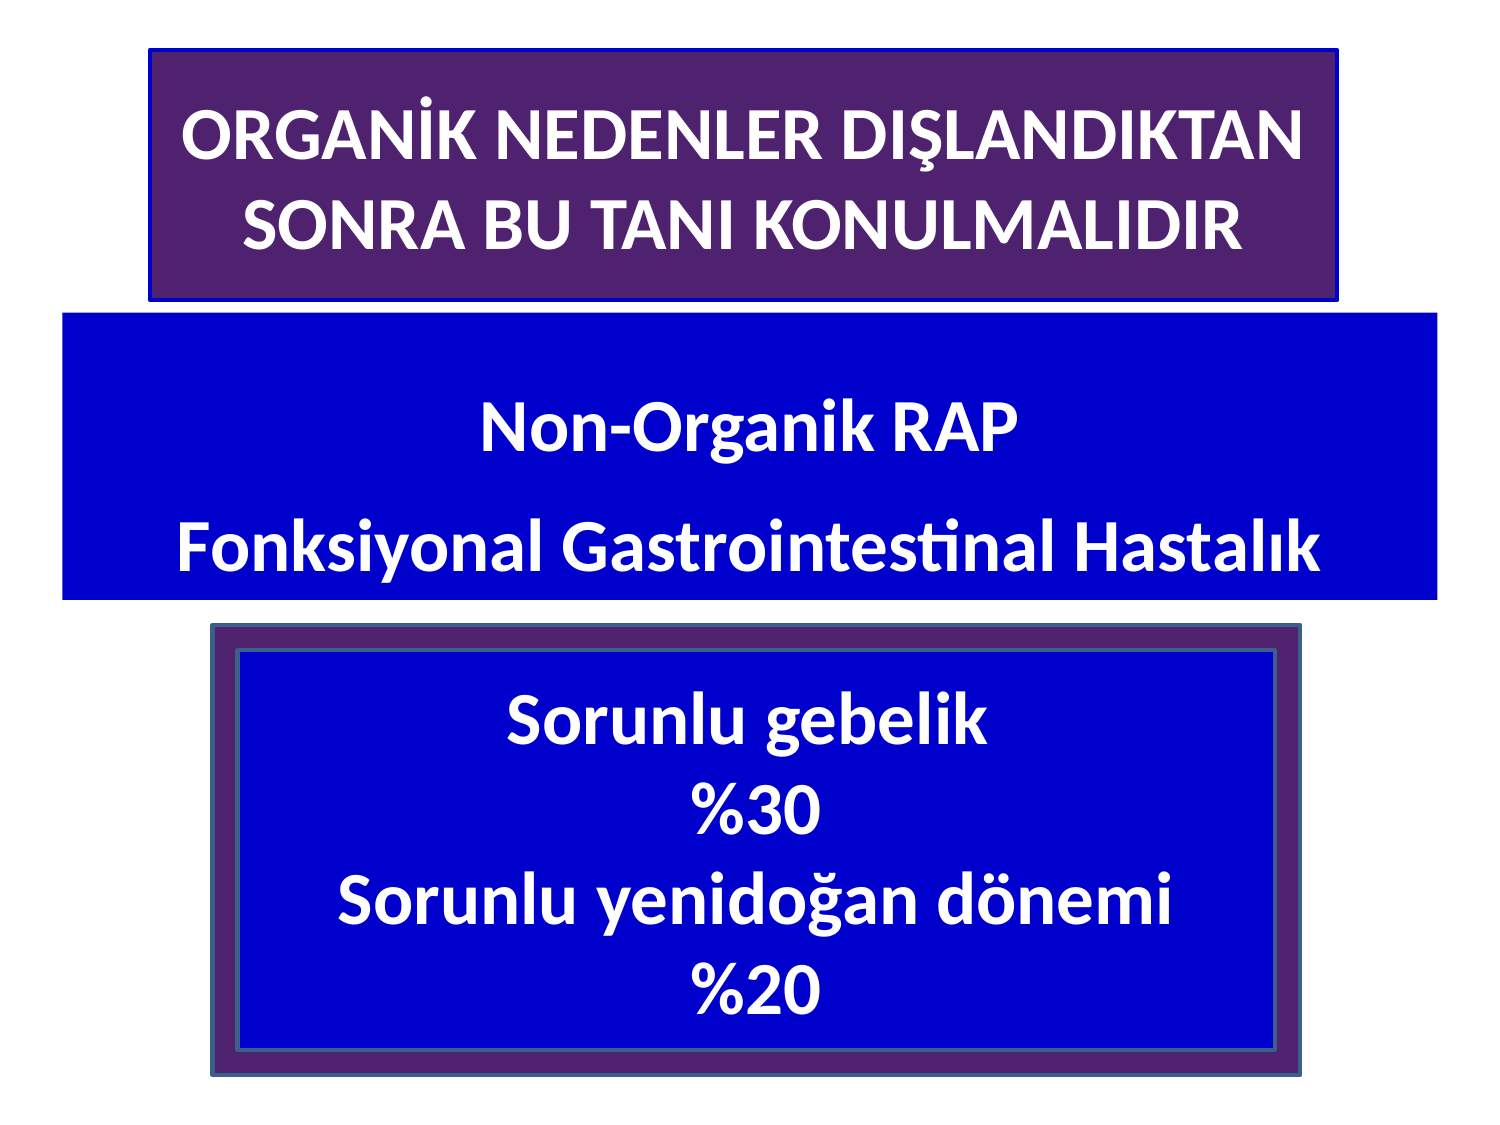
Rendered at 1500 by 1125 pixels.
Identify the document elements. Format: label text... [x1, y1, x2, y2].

text_box ORGANİK NEDENLER DIŞLANDIKTAN SONRA BU TANI KONULMALIDIR [148, 48, 1339, 302]
title KRONİK KARIN AĞRISI Recurrent Abdominal Pain (RAP) [75, 45, 1425, 312]
text_box Sorunlu gebelik %30 Sorunlu yenidoğan dönemi %20 [235, 648, 1277, 1052]
text_box Düşük doğum ağırlığı Ailede alkolizm Dikkat eksikliği ‘’ Painfull family’’ Mental hastalıklar, Migren [210, 623, 1302, 1077]
list Non-Organik RAP Fonksiyonal Gastrointestinal Hastalık [62, 312, 1438, 600]
